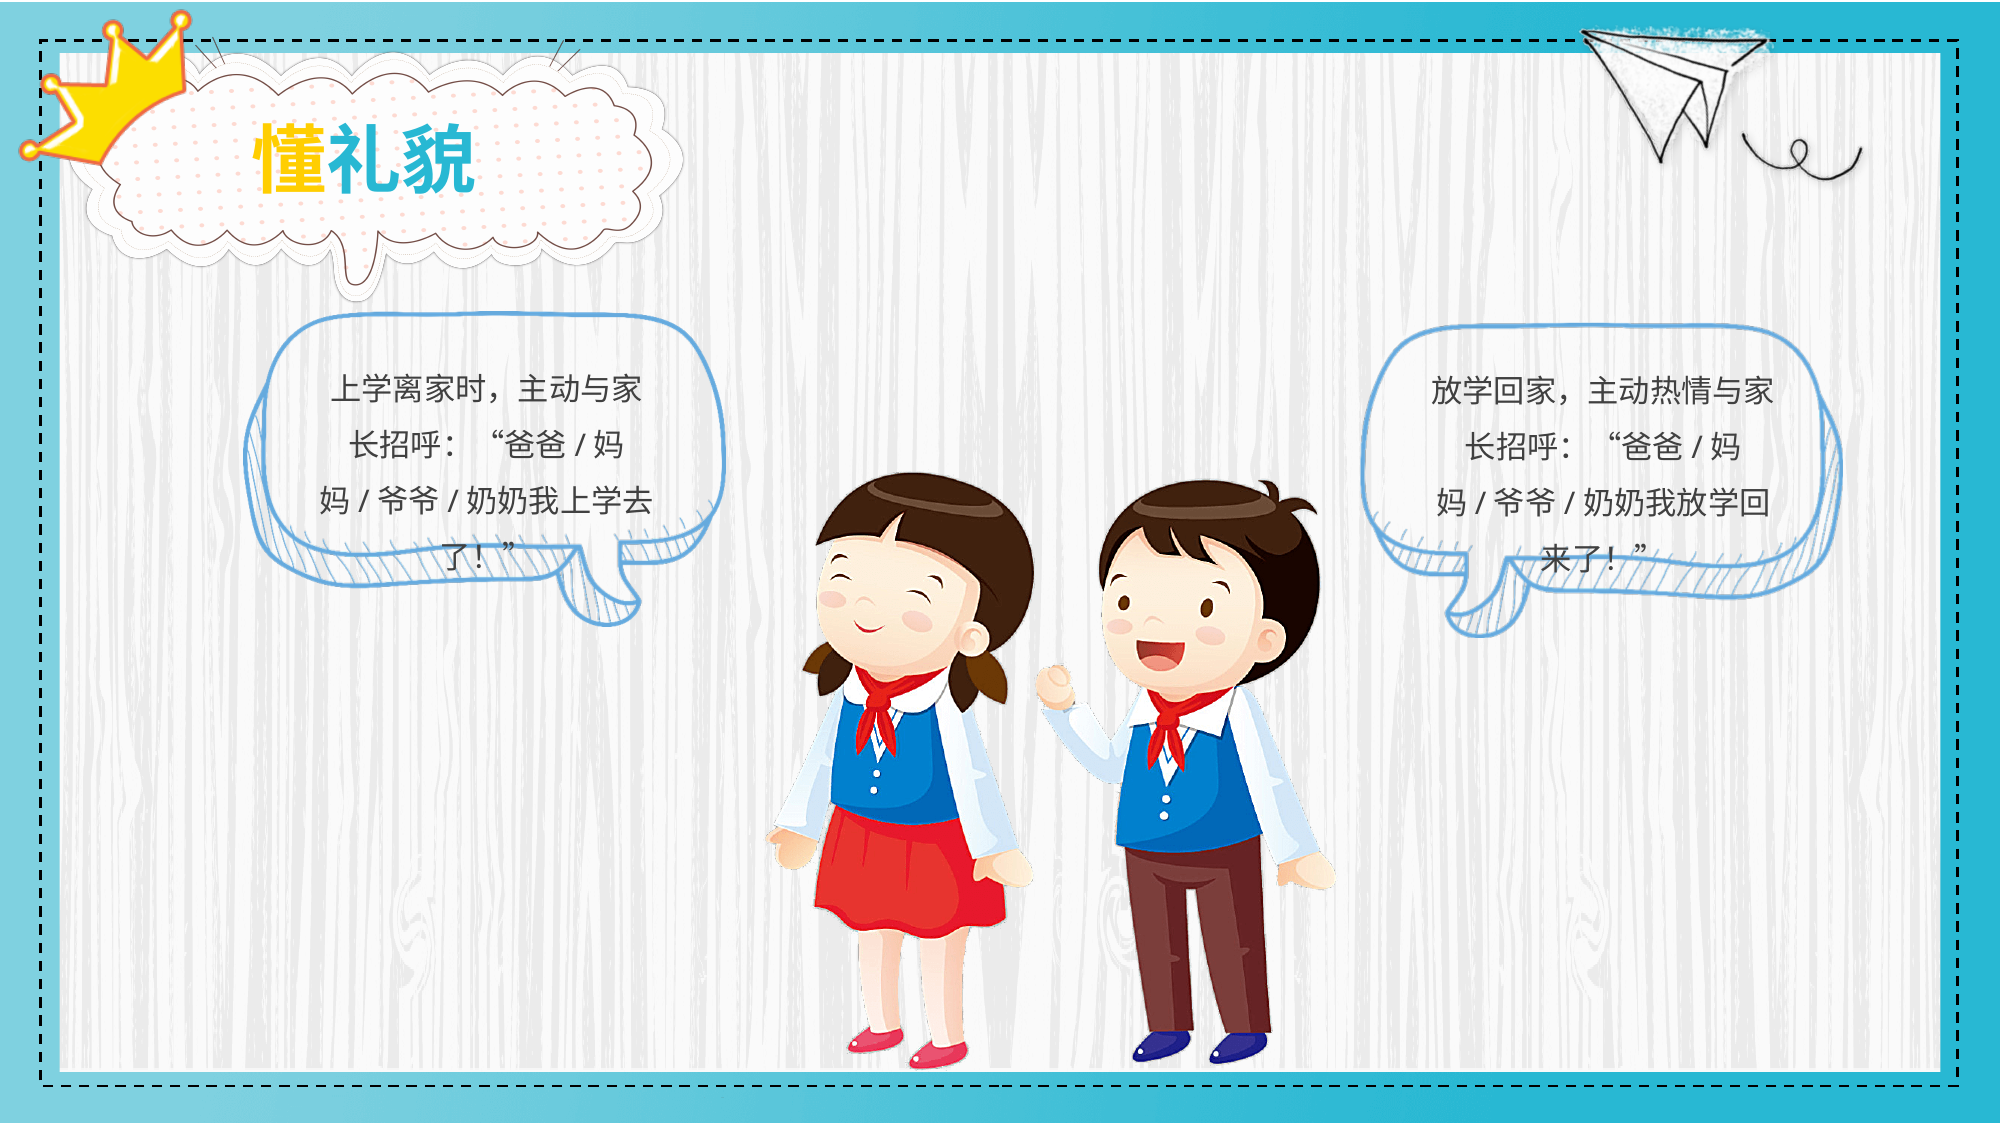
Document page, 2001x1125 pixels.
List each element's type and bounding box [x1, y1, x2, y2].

text_box [40, 318, 683, 1087]
text_box [243, 311, 726, 627]
text_box [0, 6, 701, 318]
text_box [1360, 322, 1843, 638]
text_box [701, 39, 1958, 1087]
picture [0, 0, 2000, 1123]
